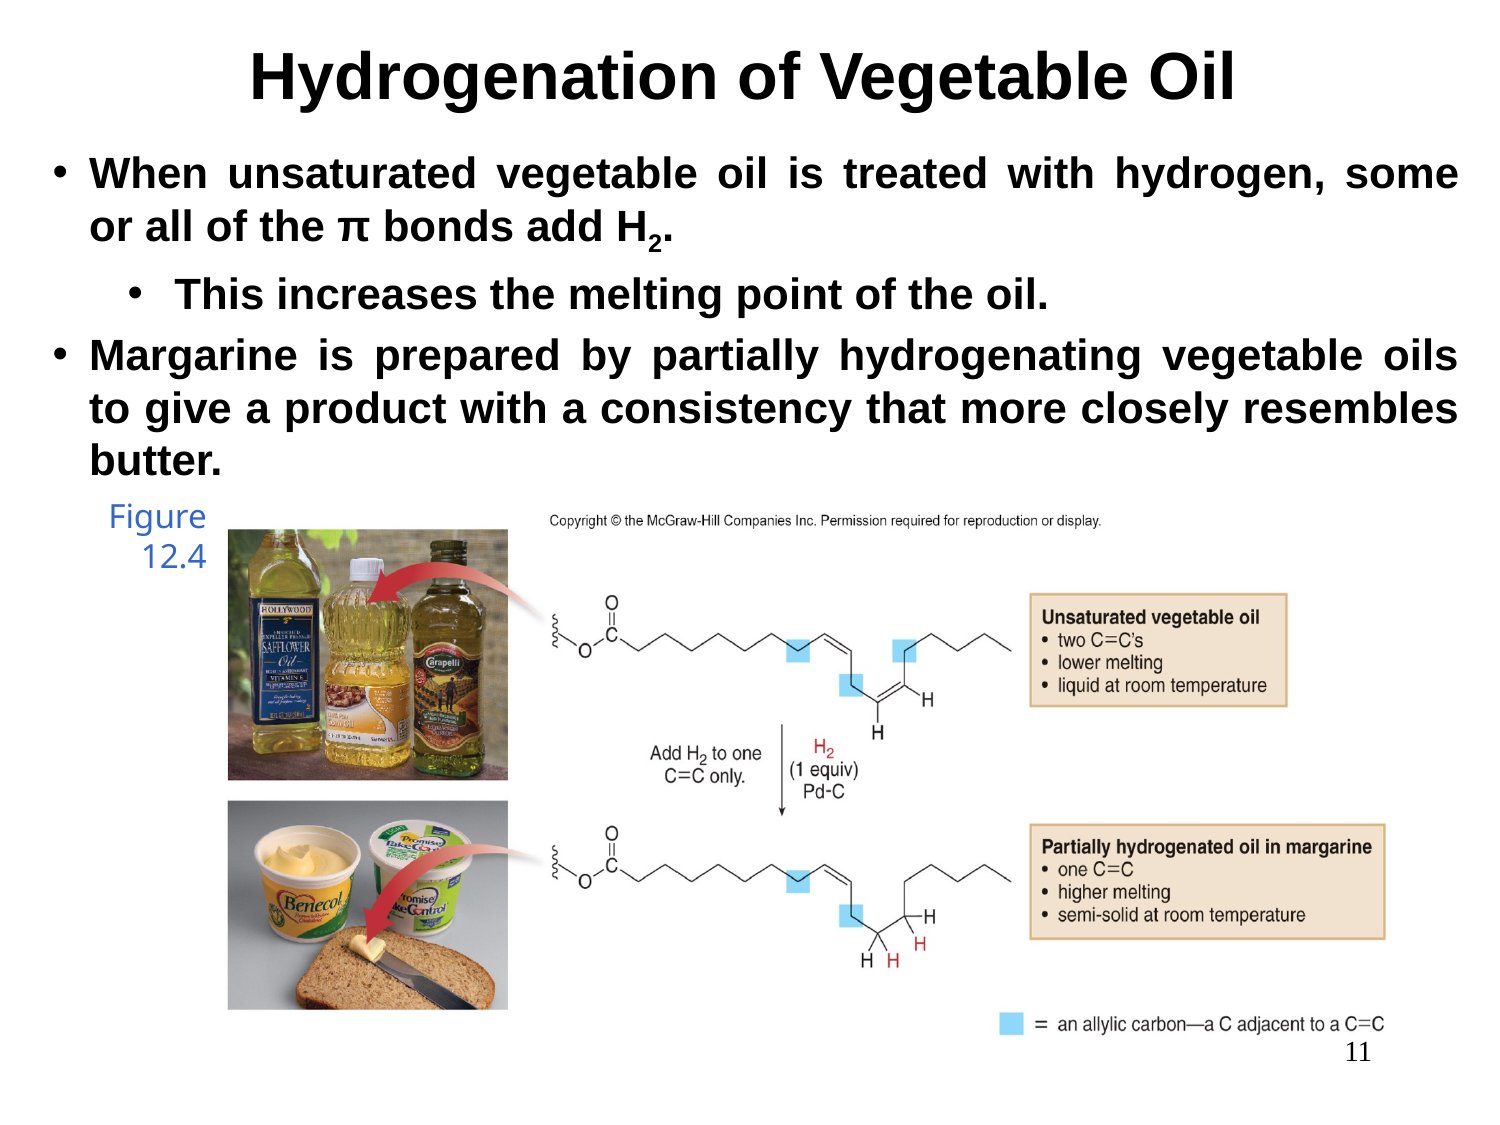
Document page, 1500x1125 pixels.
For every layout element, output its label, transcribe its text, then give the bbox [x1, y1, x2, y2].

picture [224, 512, 1388, 1038]
text_box Figure 12.4 [24, 487, 222, 583]
text_box When unsaturated vegetable oil is treated with hydrogen, some or all of the π bonds add H2. This increases the melting point of the oil. Margarine is prepared by partially hydrogenating vegetable oils to give a product with a consistency that more closely resembles butter. [37, 137, 1475, 493]
text_box ‹#› [1074, 1045, 1388, 1100]
text_box Hydrogenation of Vegetable Oil [24, 24, 1463, 120]
